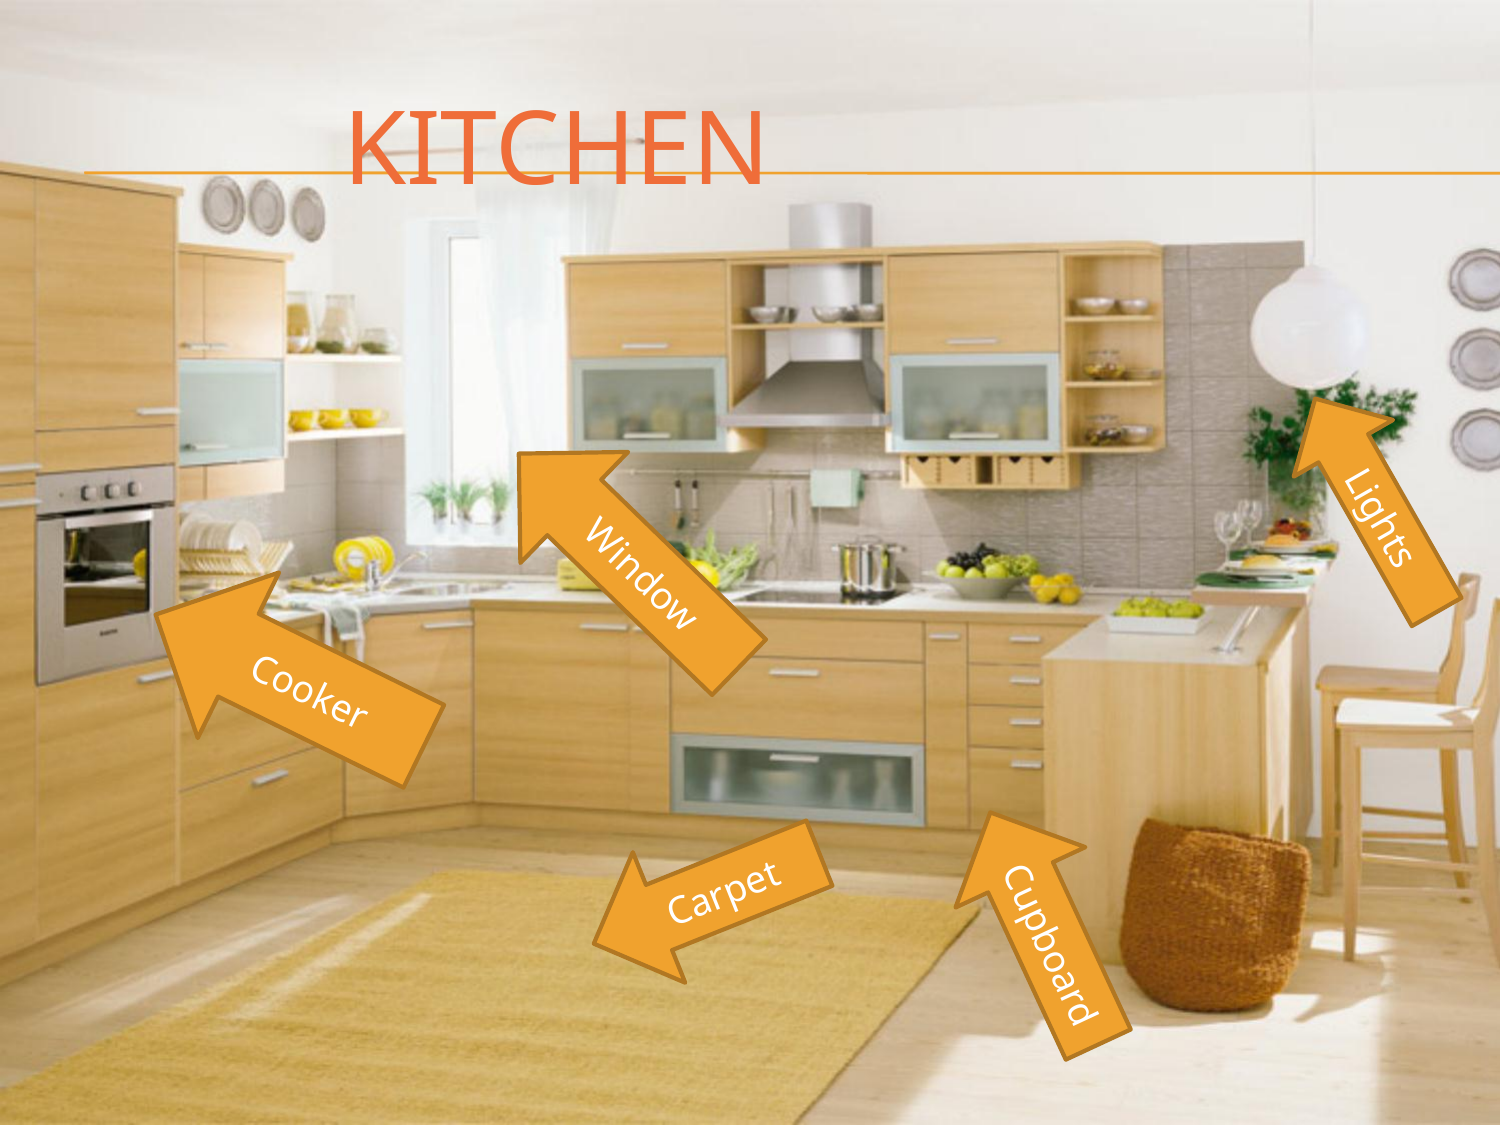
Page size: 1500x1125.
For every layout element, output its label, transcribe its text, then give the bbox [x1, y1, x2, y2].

text_box Lights [1291, 396, 1464, 629]
text_box Cupboard [953, 810, 1133, 1062]
text_box Carpet [591, 818, 835, 985]
text_box Window [516, 449, 769, 698]
text_box Cooker [153, 570, 447, 790]
title kitchen [50, 75, 1475, 213]
picture [0, 0, 1500, 1125]
